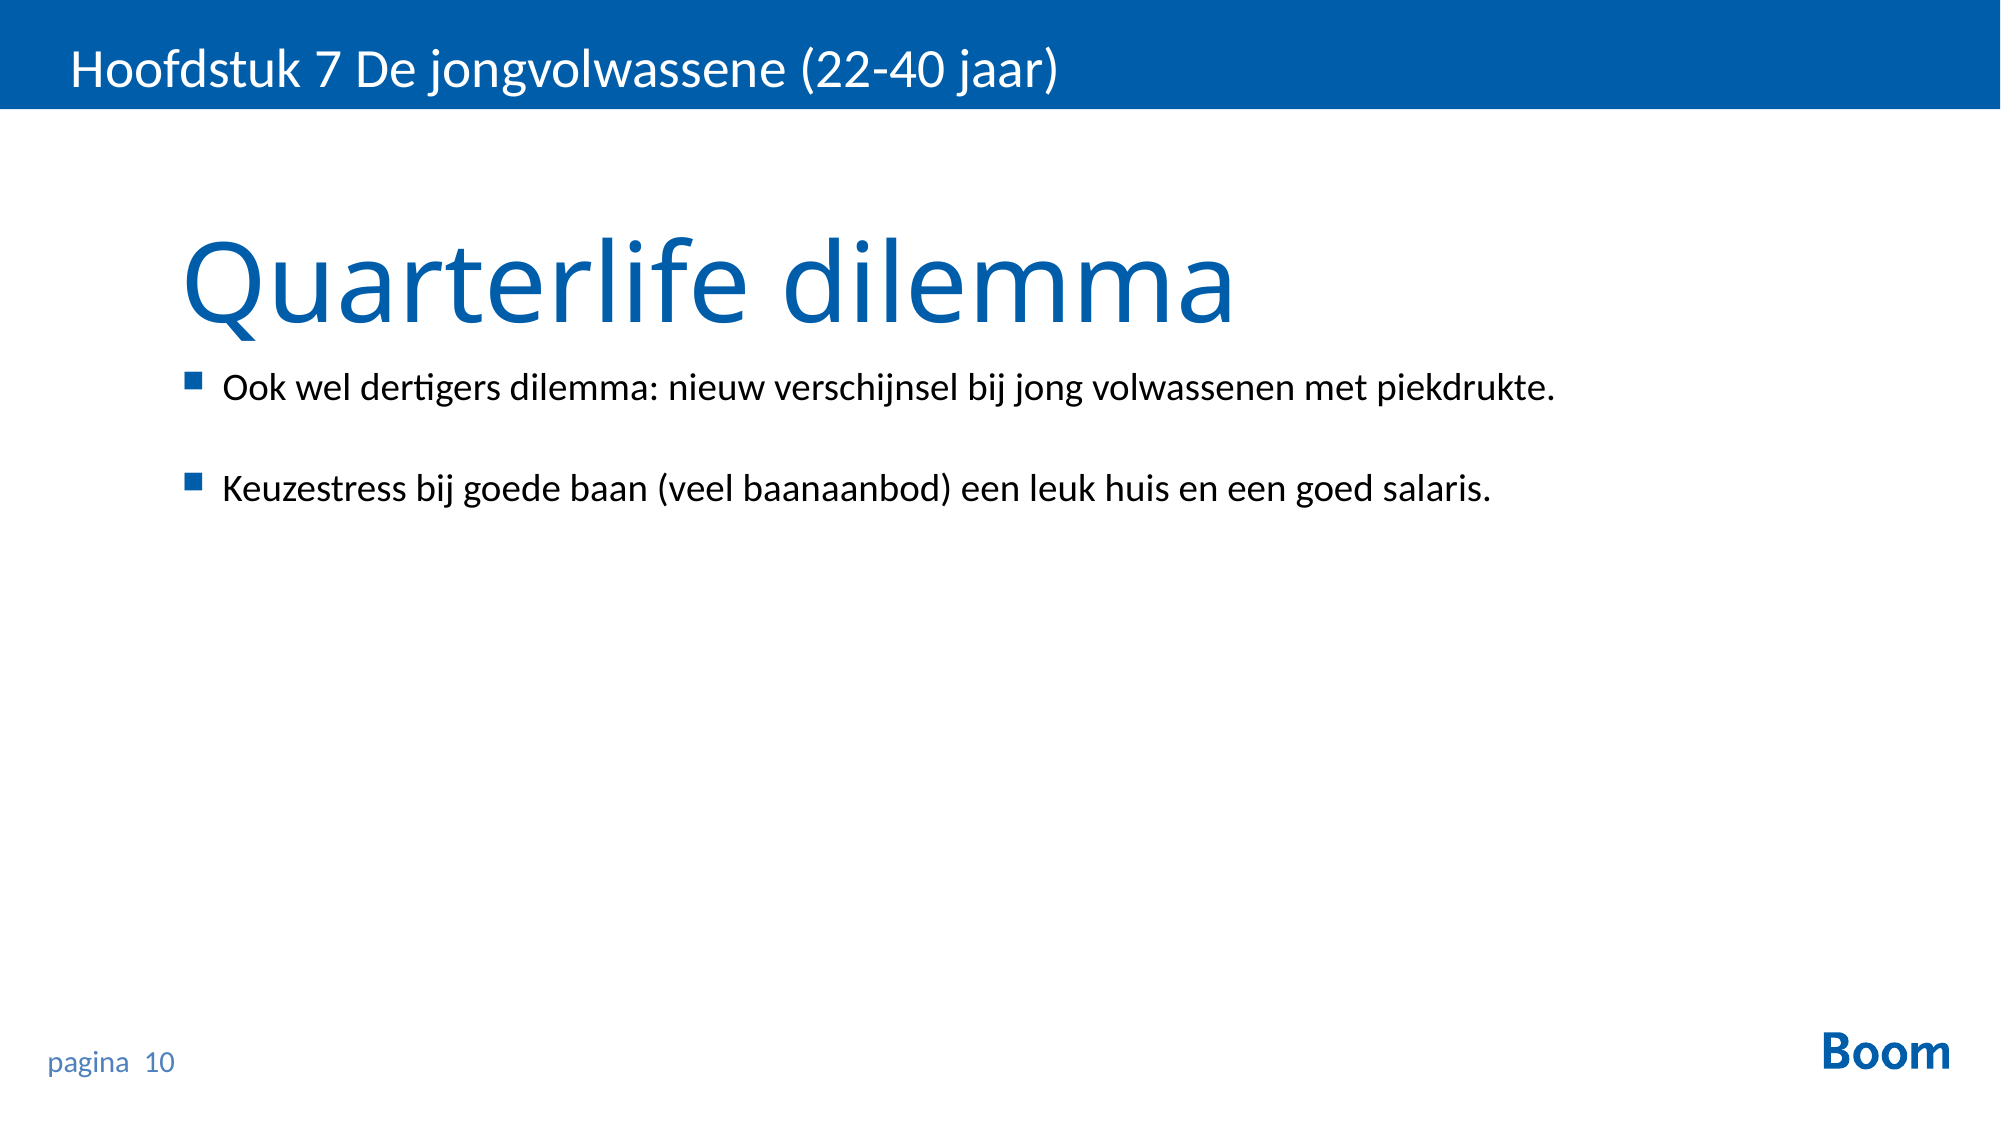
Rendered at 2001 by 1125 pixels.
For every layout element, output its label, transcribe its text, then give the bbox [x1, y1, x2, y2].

list Quarterlife dilemma [180, 200, 1882, 327]
list Hoofdstuk 7 De jongvolwassene (22-40 jaar) [70, 26, 1106, 106]
list Ook wel dertigers dilemma: nieuw verschijnsel bij jong volwassenen met piekdrukte. Keuzestress bij goede baan (veel baanaanbod) een leuk huis en een goed salaris. [181, 357, 1883, 972]
